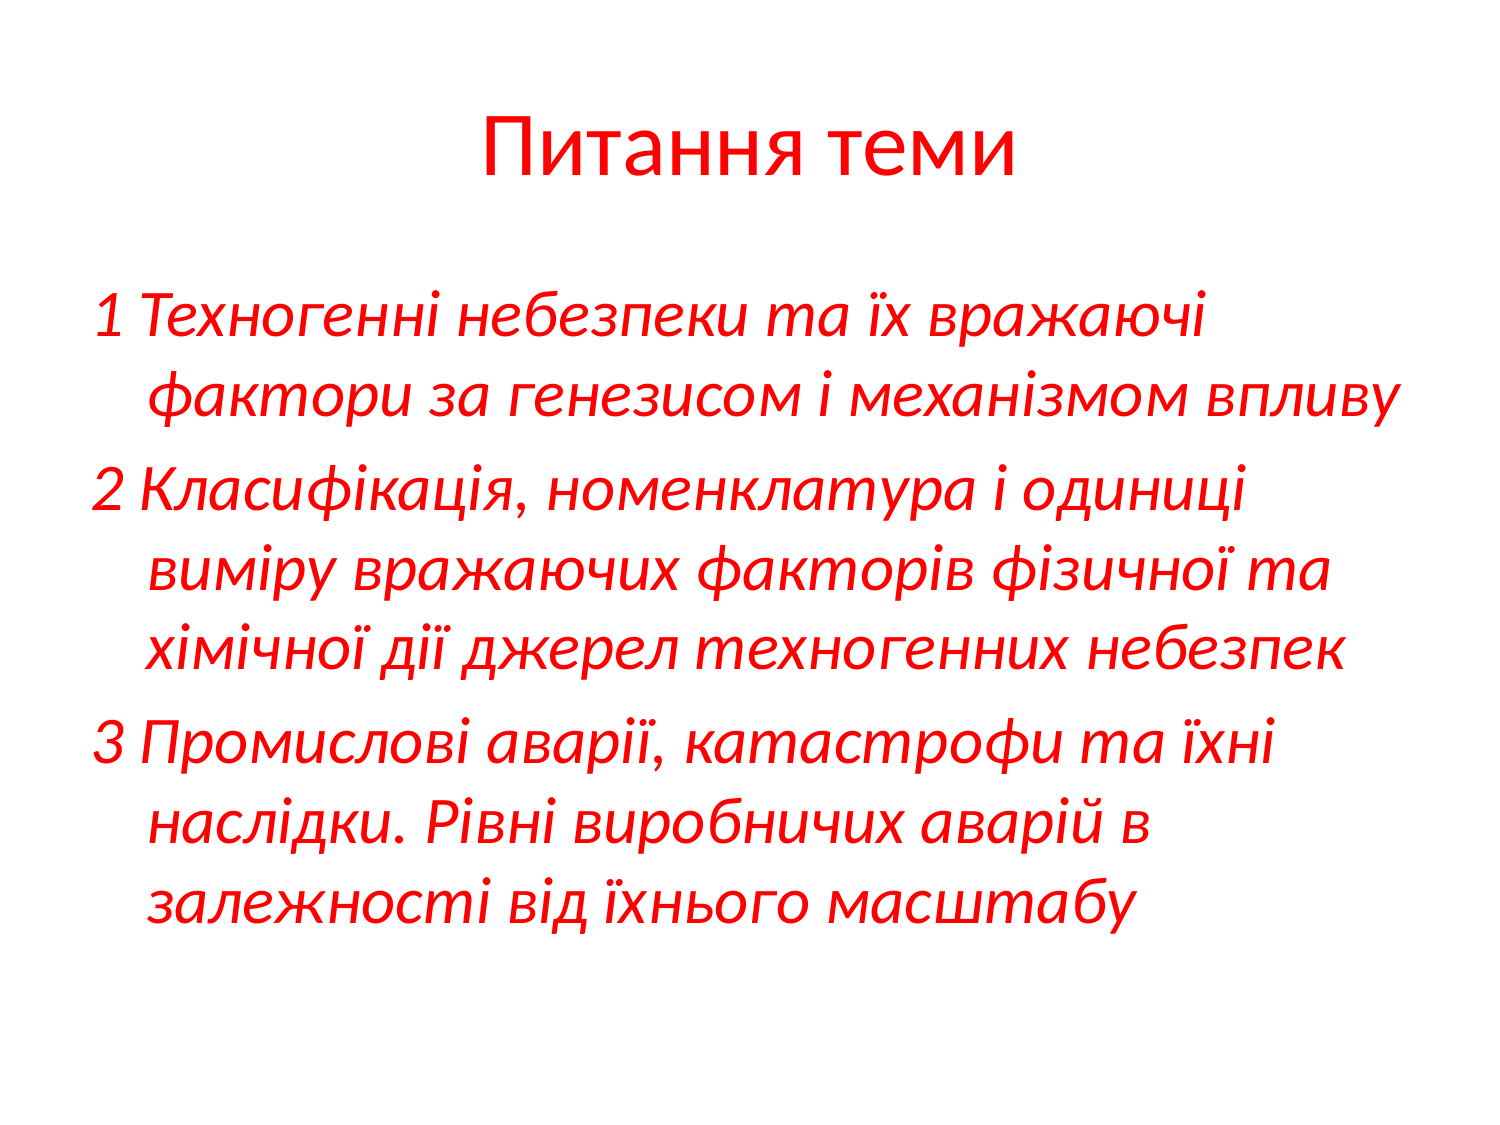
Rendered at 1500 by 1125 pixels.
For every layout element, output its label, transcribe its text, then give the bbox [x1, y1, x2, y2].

title Питання теми [75, 45, 1425, 233]
list 1 Техногенні небезпеки та їх вражаючі фактори за генезисом і механізмом впливу 2 Класифікація, номенклатура і одиниці виміру вражаючих факторів фізичної та хімічної дії джерел техногенних небезпек 3 Промислові аварії, катастрофи та їхні наслідки. Рівні виробничих аварій в залежності від їхнього масштабу [75, 262, 1425, 1005]
